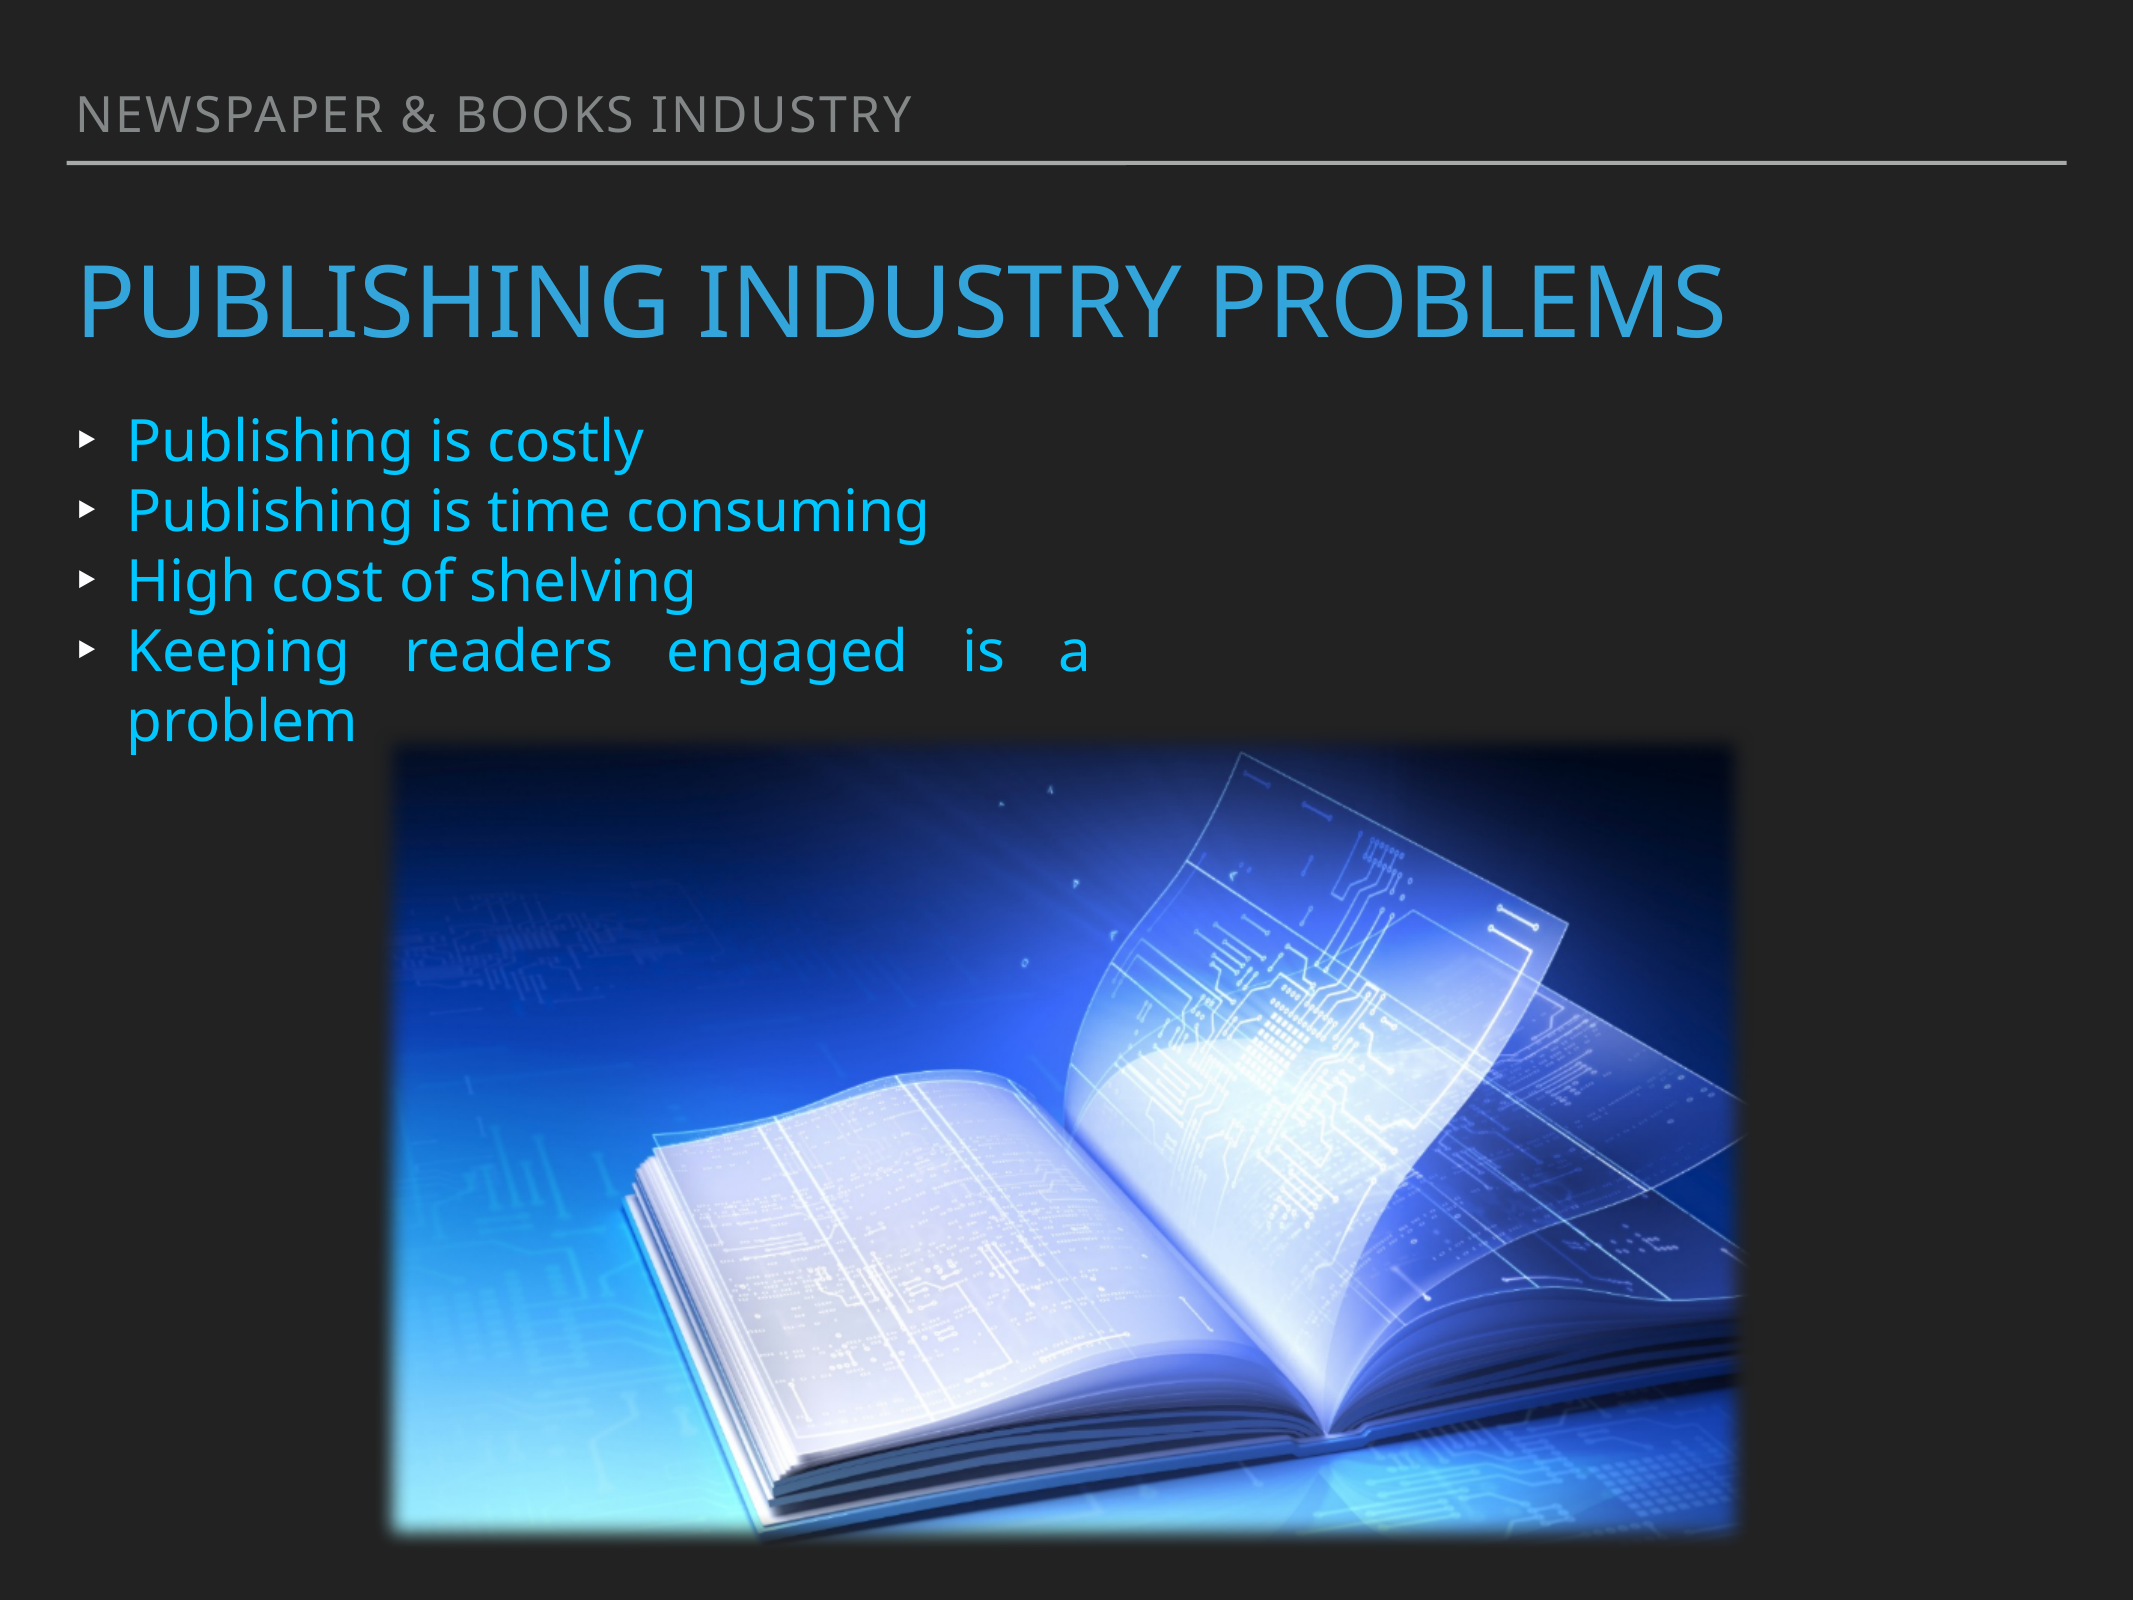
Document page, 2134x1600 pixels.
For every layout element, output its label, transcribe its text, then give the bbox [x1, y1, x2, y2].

list newspaper & Books Industry [66, 84, 1901, 151]
list Publishing is costly Publishing is time consuming High cost of shelving Keeping readers engaged is a problem [66, 394, 1101, 1059]
picture [375, 726, 1753, 1550]
title Publishing INDUSTRY Problems [66, 251, 2063, 372]
